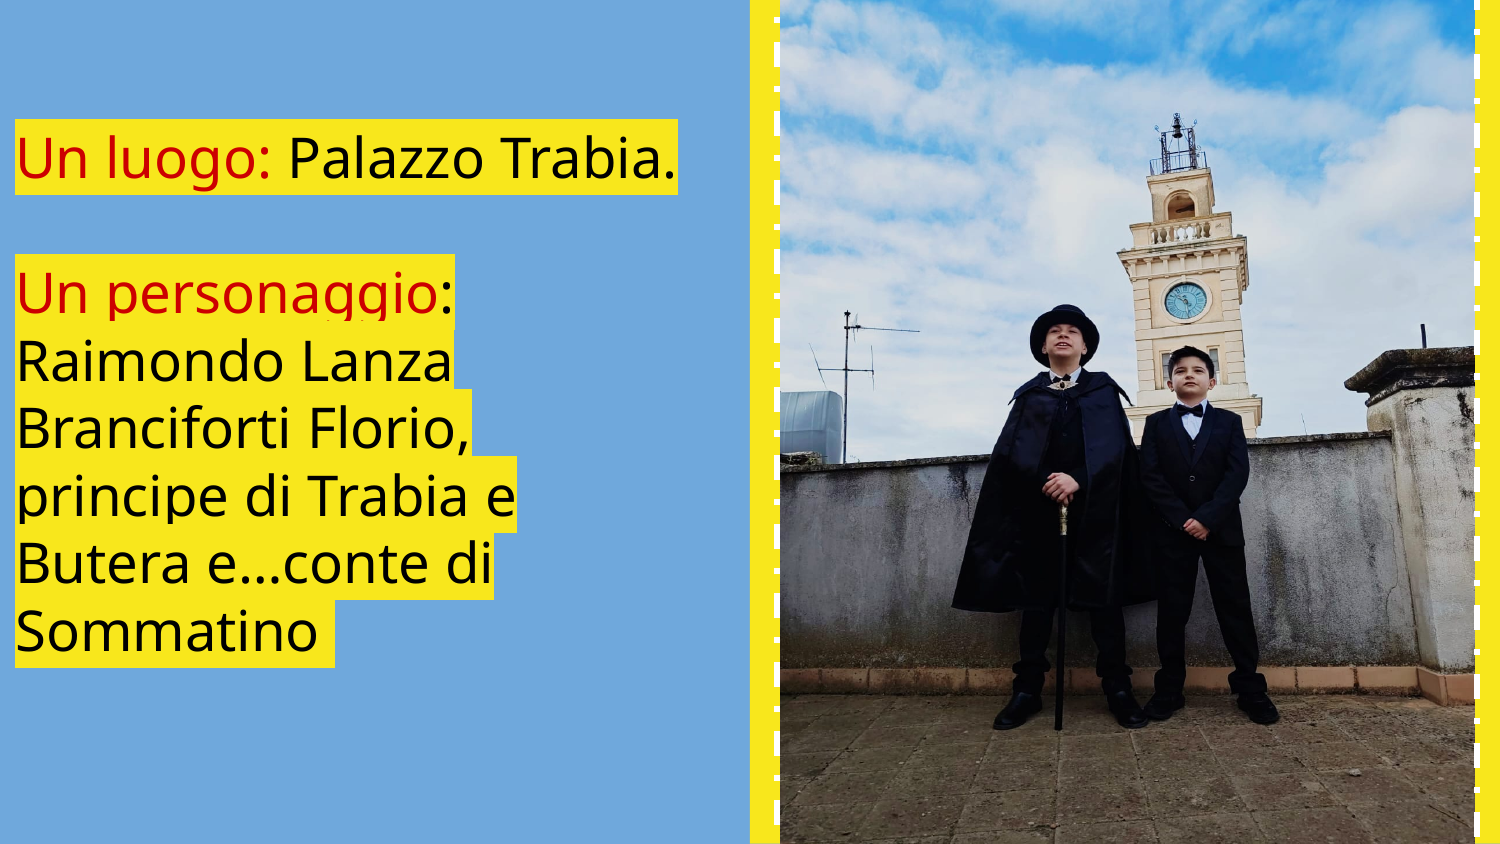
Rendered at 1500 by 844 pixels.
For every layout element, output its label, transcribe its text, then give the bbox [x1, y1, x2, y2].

title Un luogo: Palazzo Trabia. Un personaggio: Raimondo Lanza Branciforti Florio, principe di Trabia e Butera e…conte di Sommatino [0, 0, 708, 678]
picture [779, 0, 1475, 844]
